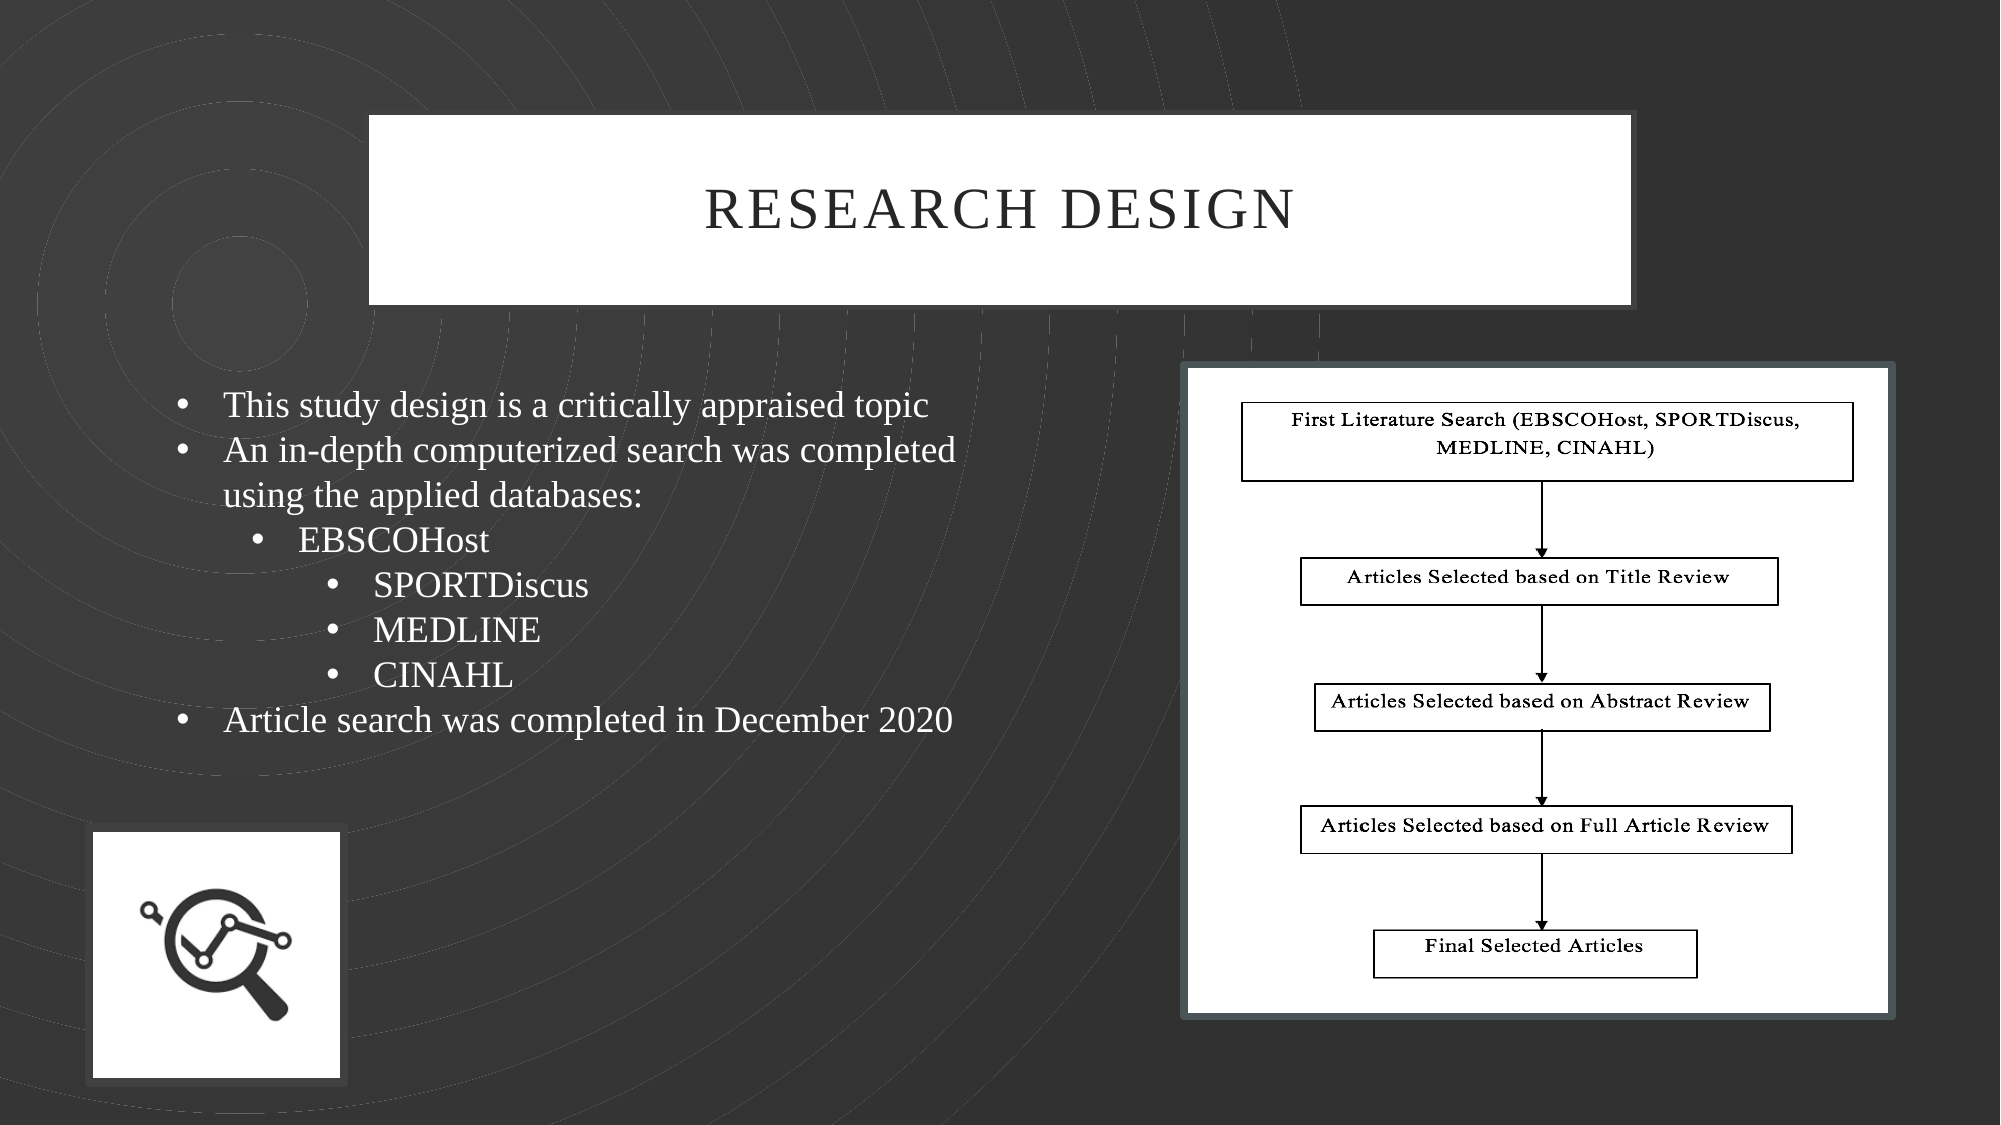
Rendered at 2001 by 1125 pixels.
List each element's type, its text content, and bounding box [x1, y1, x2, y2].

title Research Design [363, 110, 1637, 310]
text_box This study design is a critically appraised topic An in-depth computerized search was completed using the applied databases: EBSCOHost SPORTDiscus MEDLINE CINAHL Article search was completed in December 2020 [161, 373, 1021, 748]
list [1187, 368, 1889, 1013]
picture [92, 831, 340, 1079]
